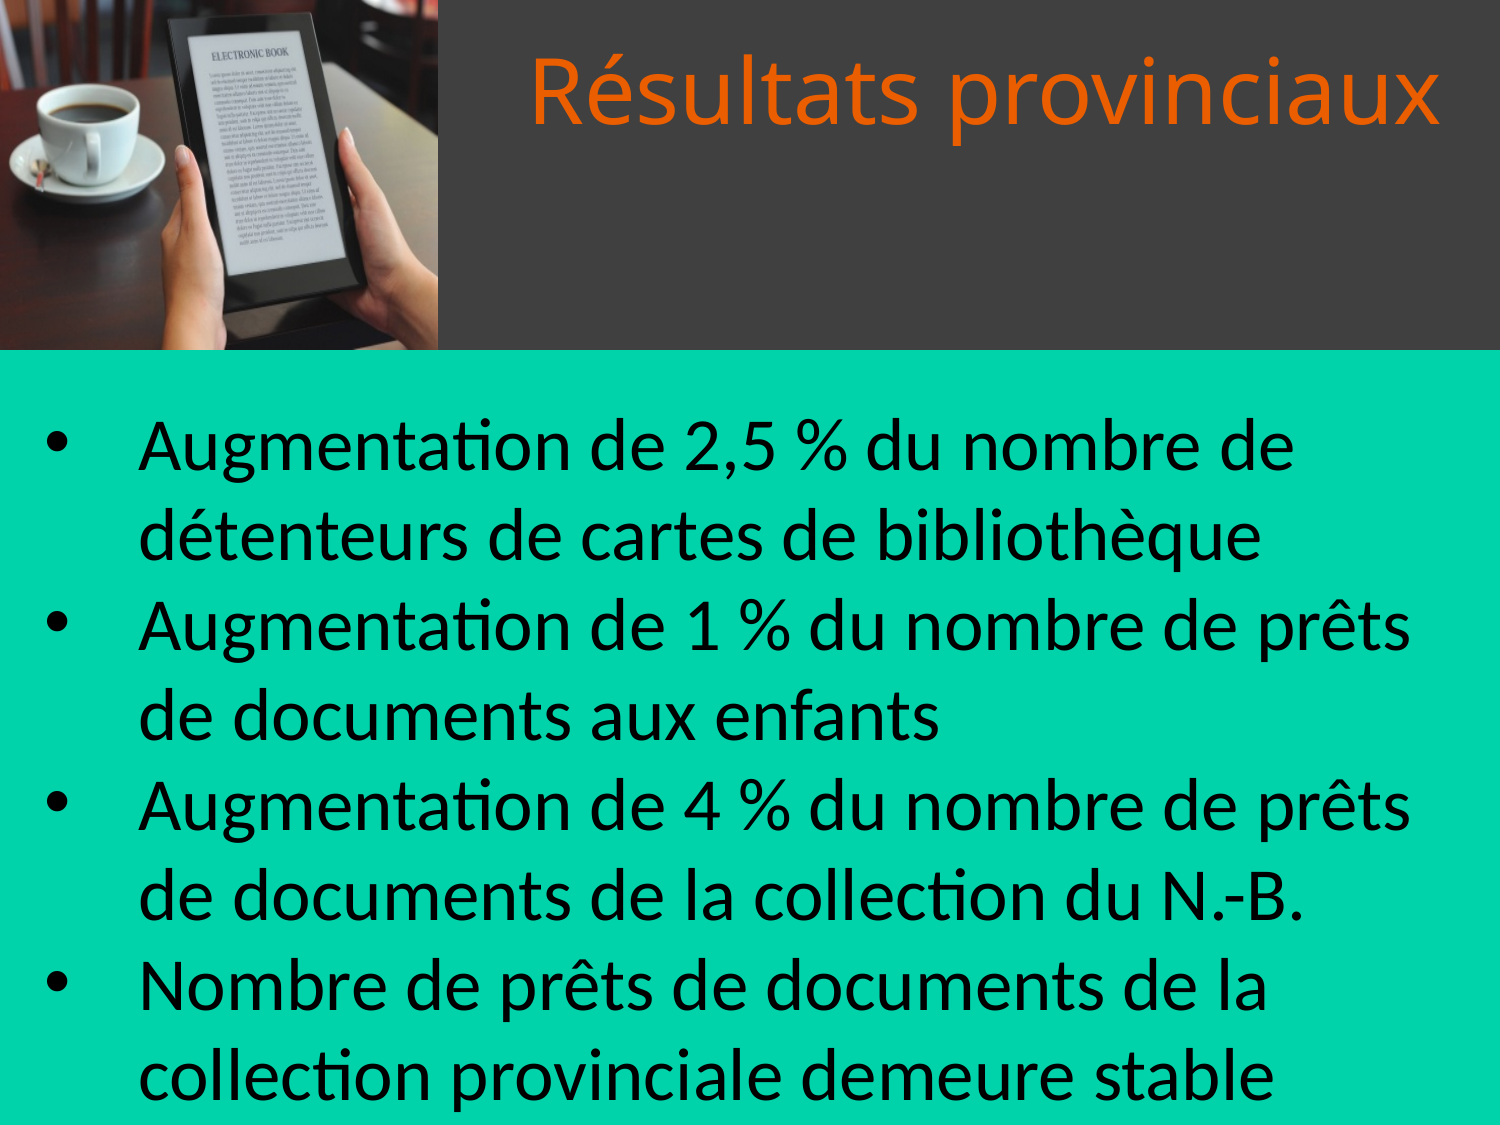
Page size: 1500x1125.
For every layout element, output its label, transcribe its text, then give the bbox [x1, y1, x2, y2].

text_box Résultats provinciaux [438, 0, 1500, 350]
text_box Augmentation de 2,5 % du nombre de détenteurs de cartes de bibliothèque Augmentation de 1 % du nombre de prêts de documents aux enfants Augmentation de 4 % du nombre de prêts de documents de la collection du N.-B. Nombre de prêts de documents de la collection provinciale demeure stable [0, 350, 1500, 1125]
picture [0, 0, 438, 351]
